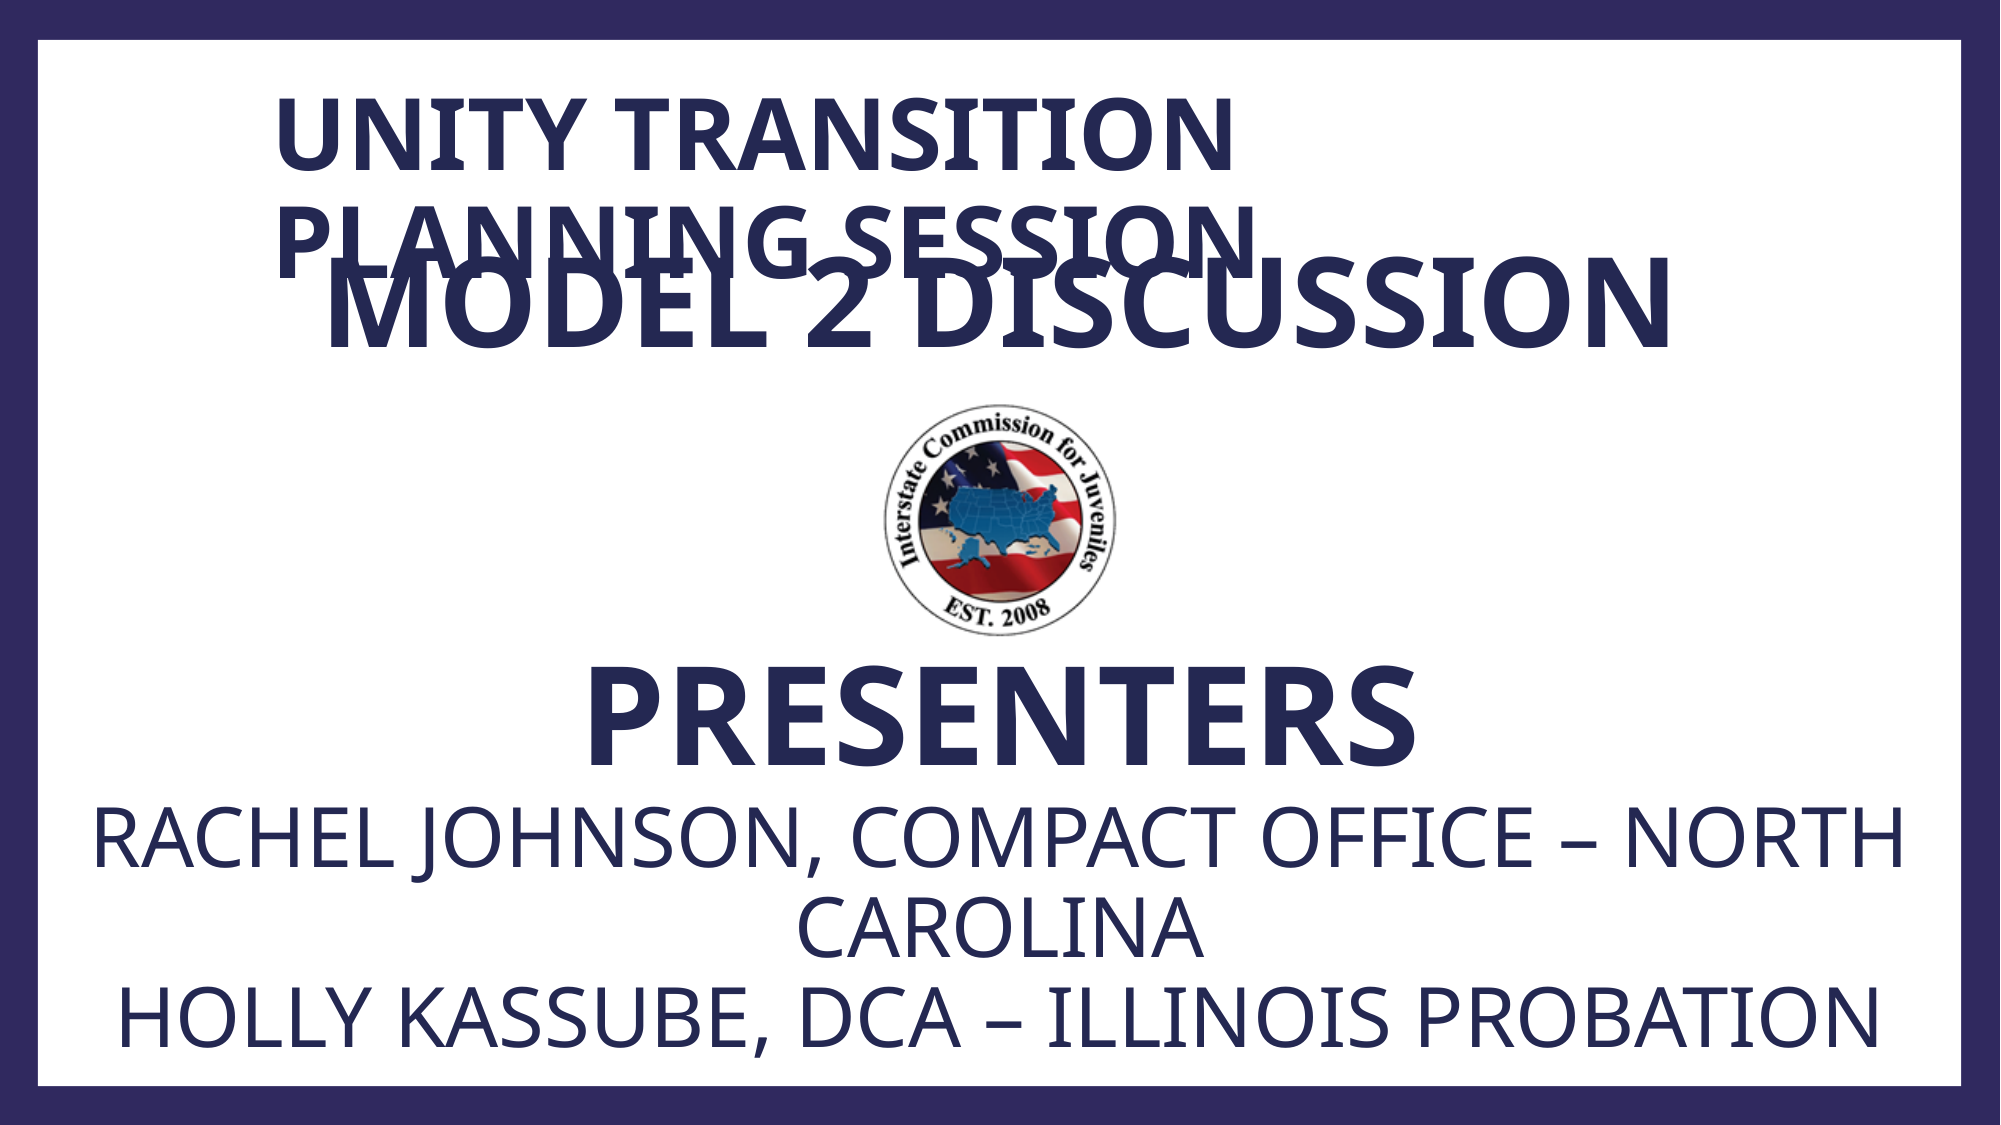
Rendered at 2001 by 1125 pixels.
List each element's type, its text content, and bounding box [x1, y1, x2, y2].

text_box UNITY Transition Planning Session [256, 76, 1804, 232]
picture [882, 400, 1118, 642]
text_box Presenters Rachel Johnson, Compact Office – North Carolina Holly Kassube, DCA – Illinois Probation [62, 639, 1938, 1024]
text_box Model 2 Discussion [62, 232, 1938, 389]
